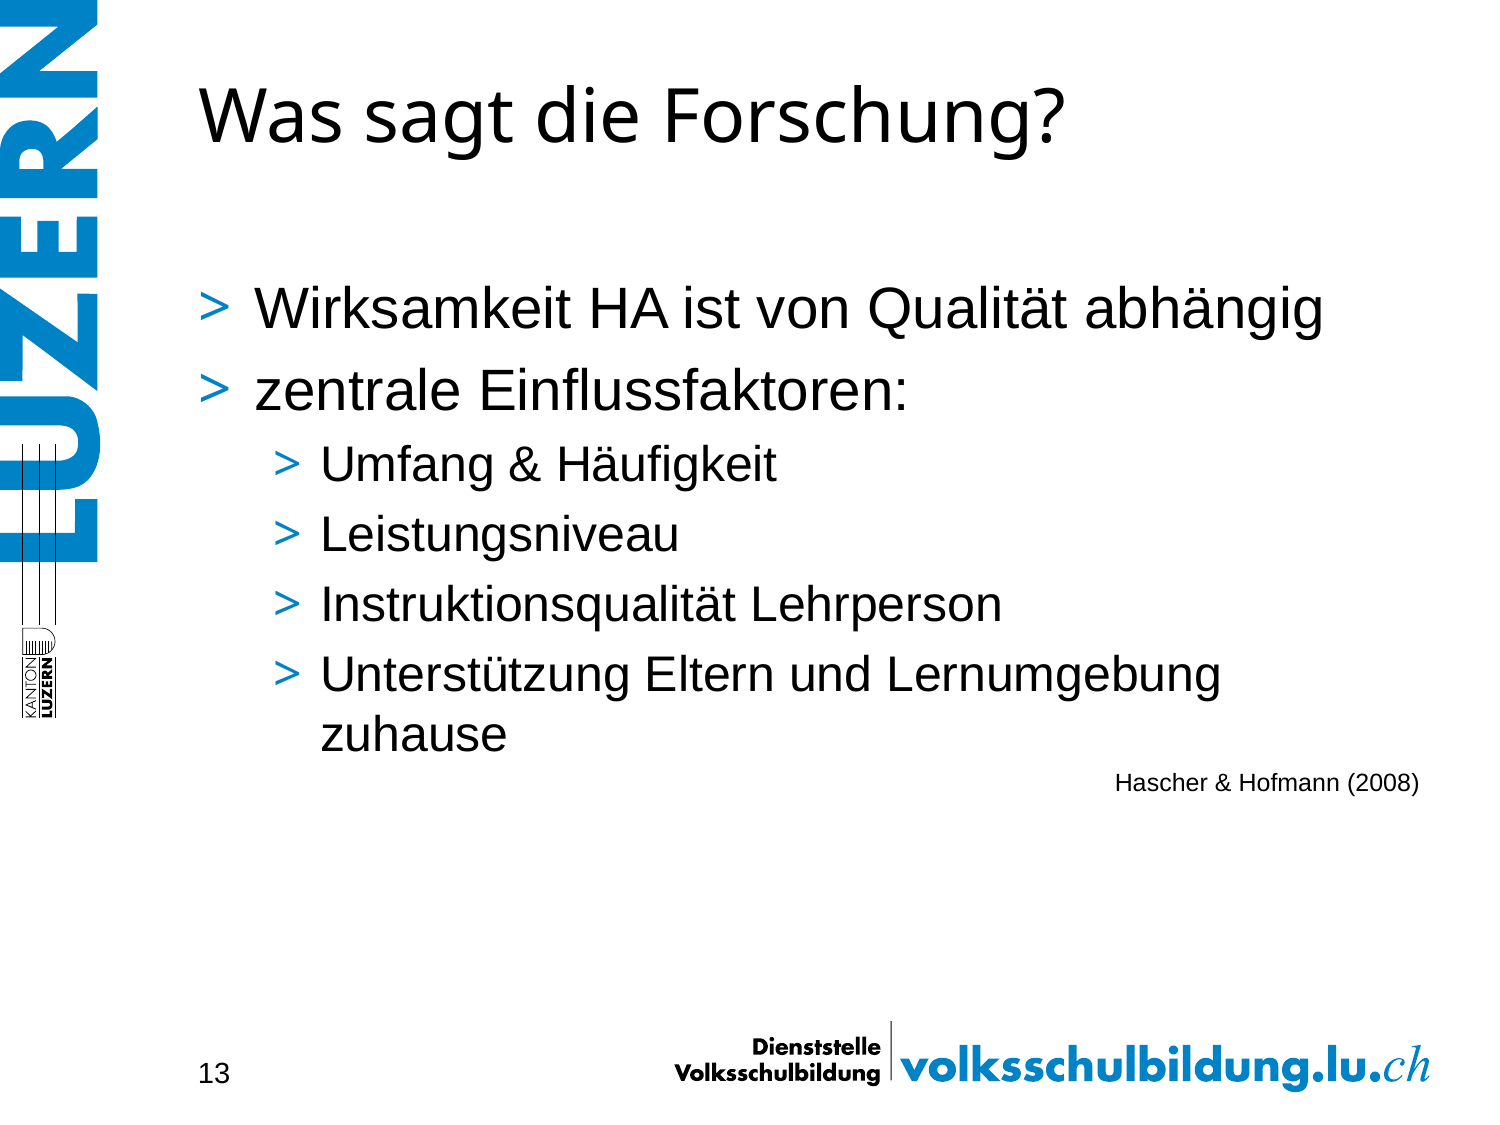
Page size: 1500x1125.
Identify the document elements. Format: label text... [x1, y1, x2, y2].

list Wirksamkeit HA ist von Qualität abhängig zentrale Einflussfaktoren: Umfang & Häufigkeit Leistungsniveau Instruktionsqualität Lehrperson Unterstützung Eltern und Lernumgebung zuhause Hascher & Hofmann (2008) [183, 262, 1436, 1000]
slide_number 13 [183, 1046, 392, 1103]
title Was sagt die Forschung? [183, 19, 1436, 207]
